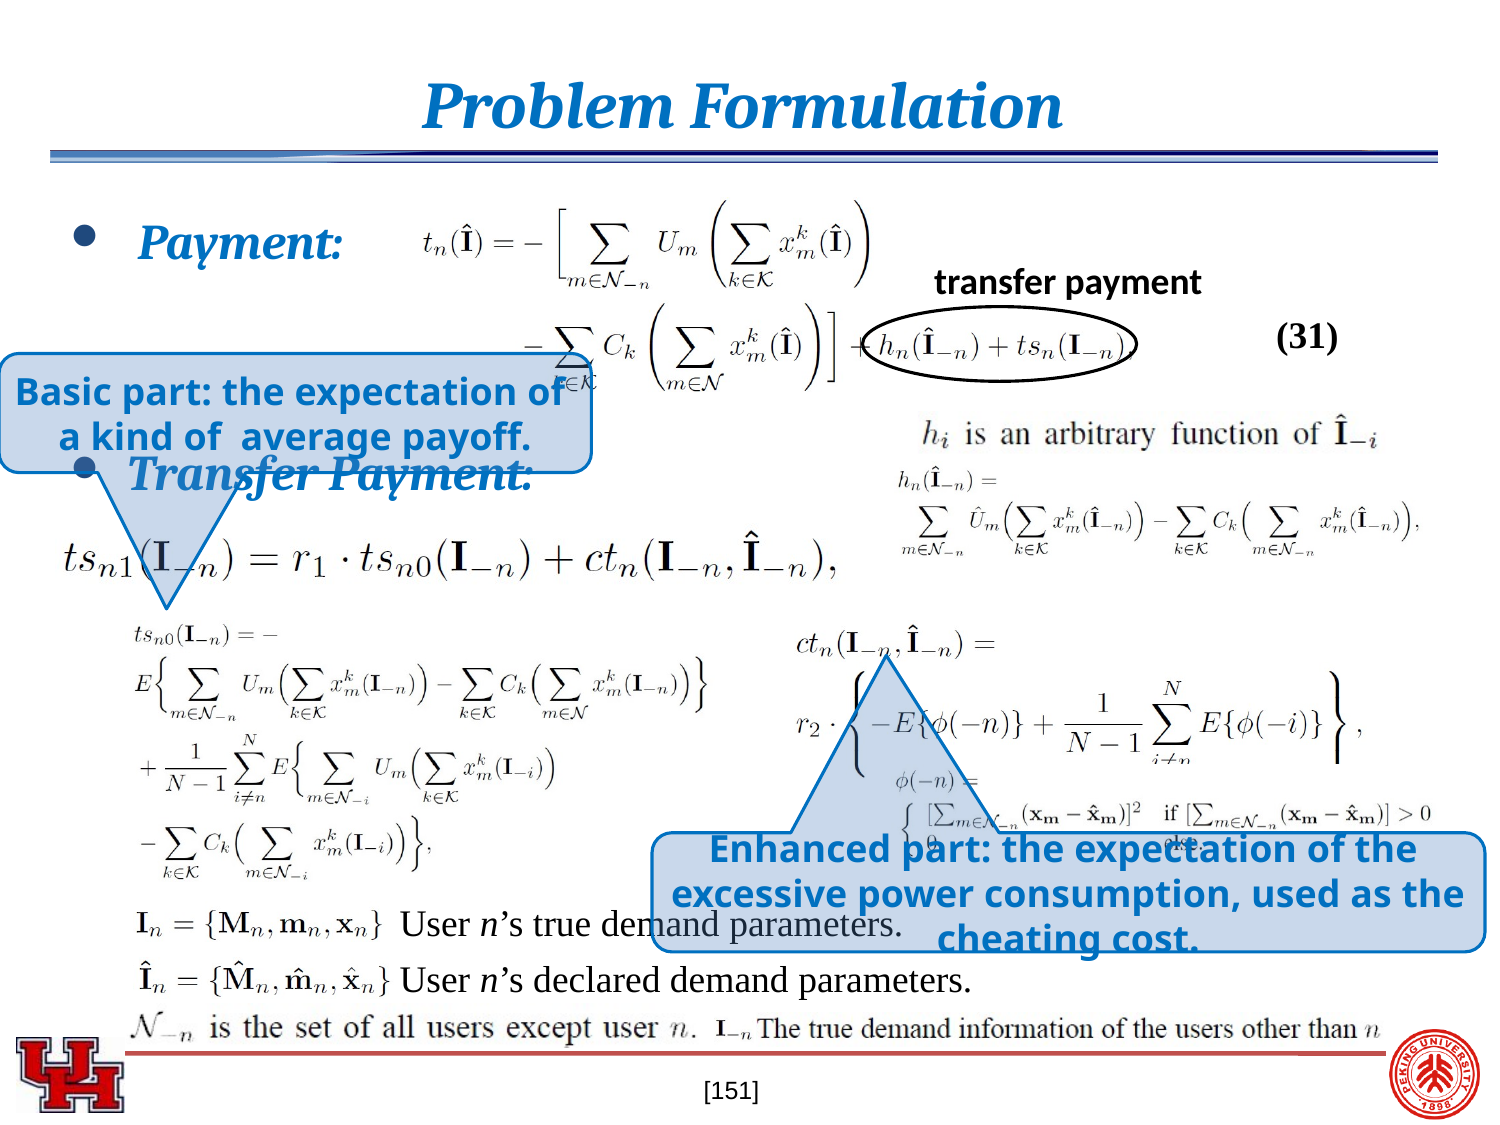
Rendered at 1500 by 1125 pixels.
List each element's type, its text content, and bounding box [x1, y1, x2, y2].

picture [125, 619, 715, 882]
picture [132, 957, 394, 999]
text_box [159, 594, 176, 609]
text_box User n’s declared demand parameters. [384, 947, 989, 1008]
picture [877, 461, 1426, 558]
picture [126, 1003, 700, 1049]
picture [714, 1015, 754, 1045]
picture [784, 620, 1438, 857]
text_box (31) [1261, 303, 1354, 364]
picture [412, 197, 1137, 394]
list Payment: Transfer Payment: [55, 206, 1425, 979]
picture [16, 1037, 125, 1113]
text_box User n’s true demand parameters. [384, 891, 657, 947]
picture [50, 150, 1438, 163]
title Problem Formulation [62, 54, 1426, 151]
picture [917, 411, 1386, 455]
text_box Enhanced part: the expectation of the excessive power consumption, used as the cheating cost. [652, 788, 1486, 952]
picture [132, 901, 387, 942]
slide_number 151 [674, 1062, 775, 1113]
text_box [862, 249, 1228, 382]
text_box Basic part: the expectation of a kind of average payoff. [0, 353, 592, 522]
picture [55, 523, 847, 586]
picture [756, 1012, 1482, 1122]
